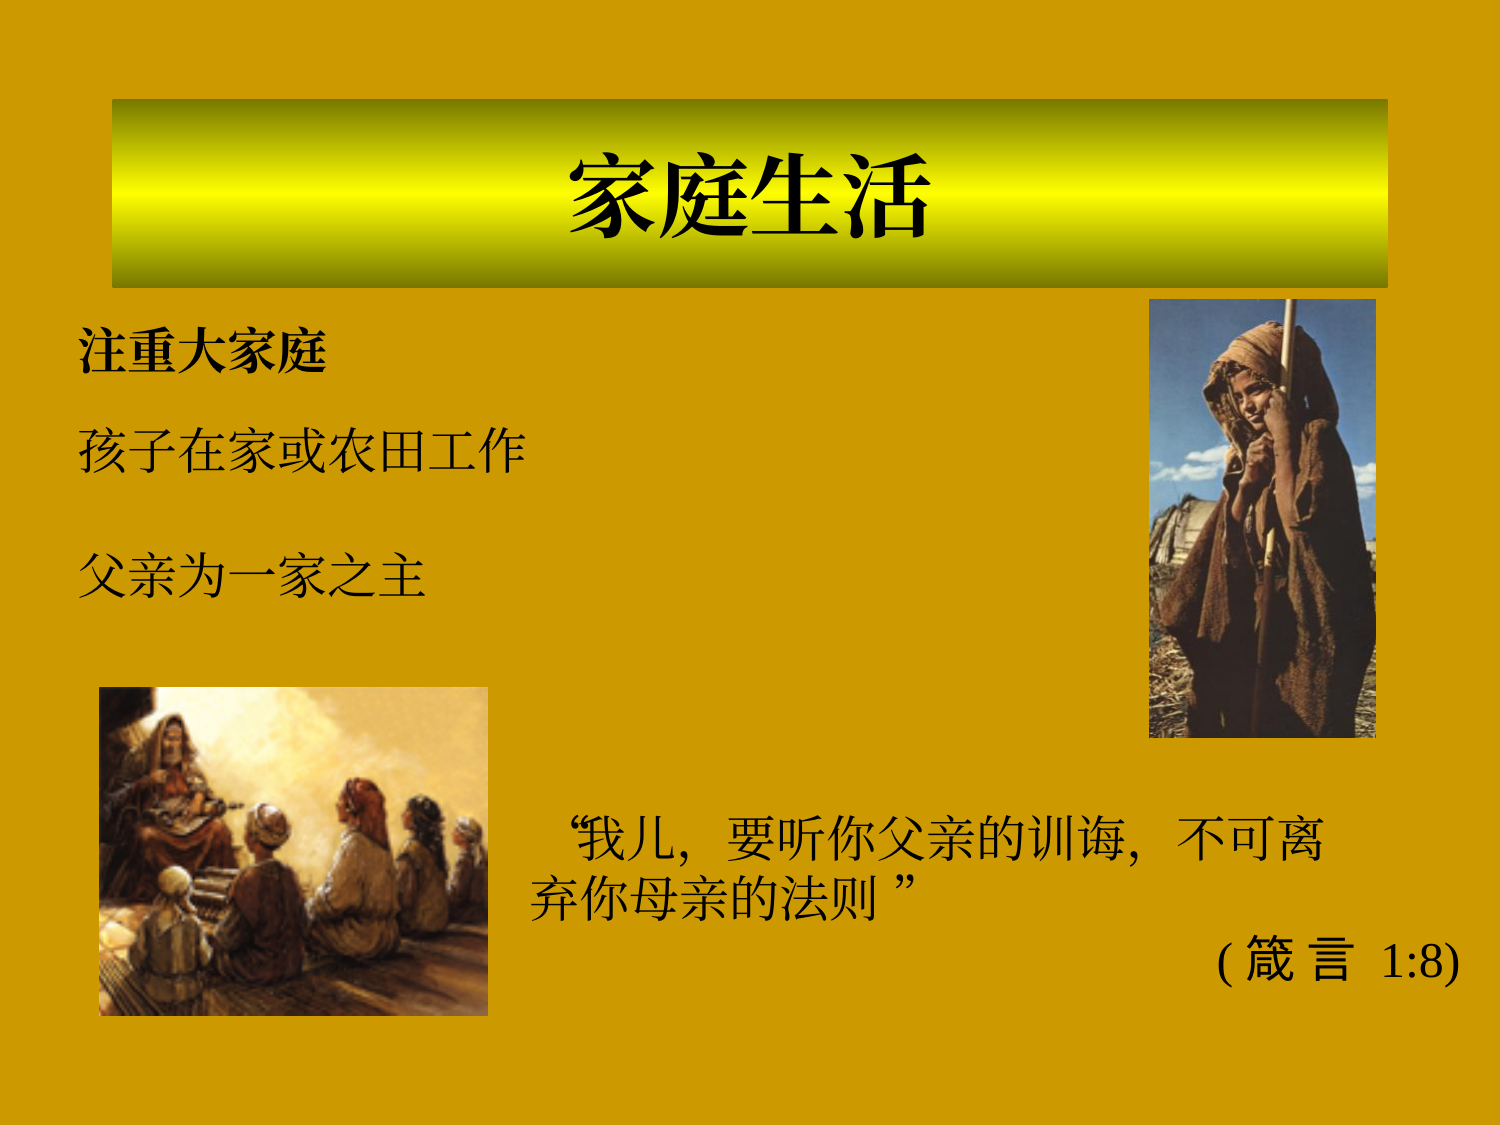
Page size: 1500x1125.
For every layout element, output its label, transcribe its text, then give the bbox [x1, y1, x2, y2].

title 家庭生活 [112, 99, 1388, 288]
picture [99, 687, 488, 1016]
text_box 父亲为一家之主 [62, 537, 443, 613]
picture [1149, 299, 1376, 738]
text_box 注重大家庭 [62, 312, 463, 387]
text_box “我儿，要听你父亲的训诲，不可离 弃你母亲的法则 ” (箴 言 1:8) [514, 799, 1488, 995]
text_box 孩子在家或农田工作 [62, 412, 700, 488]
